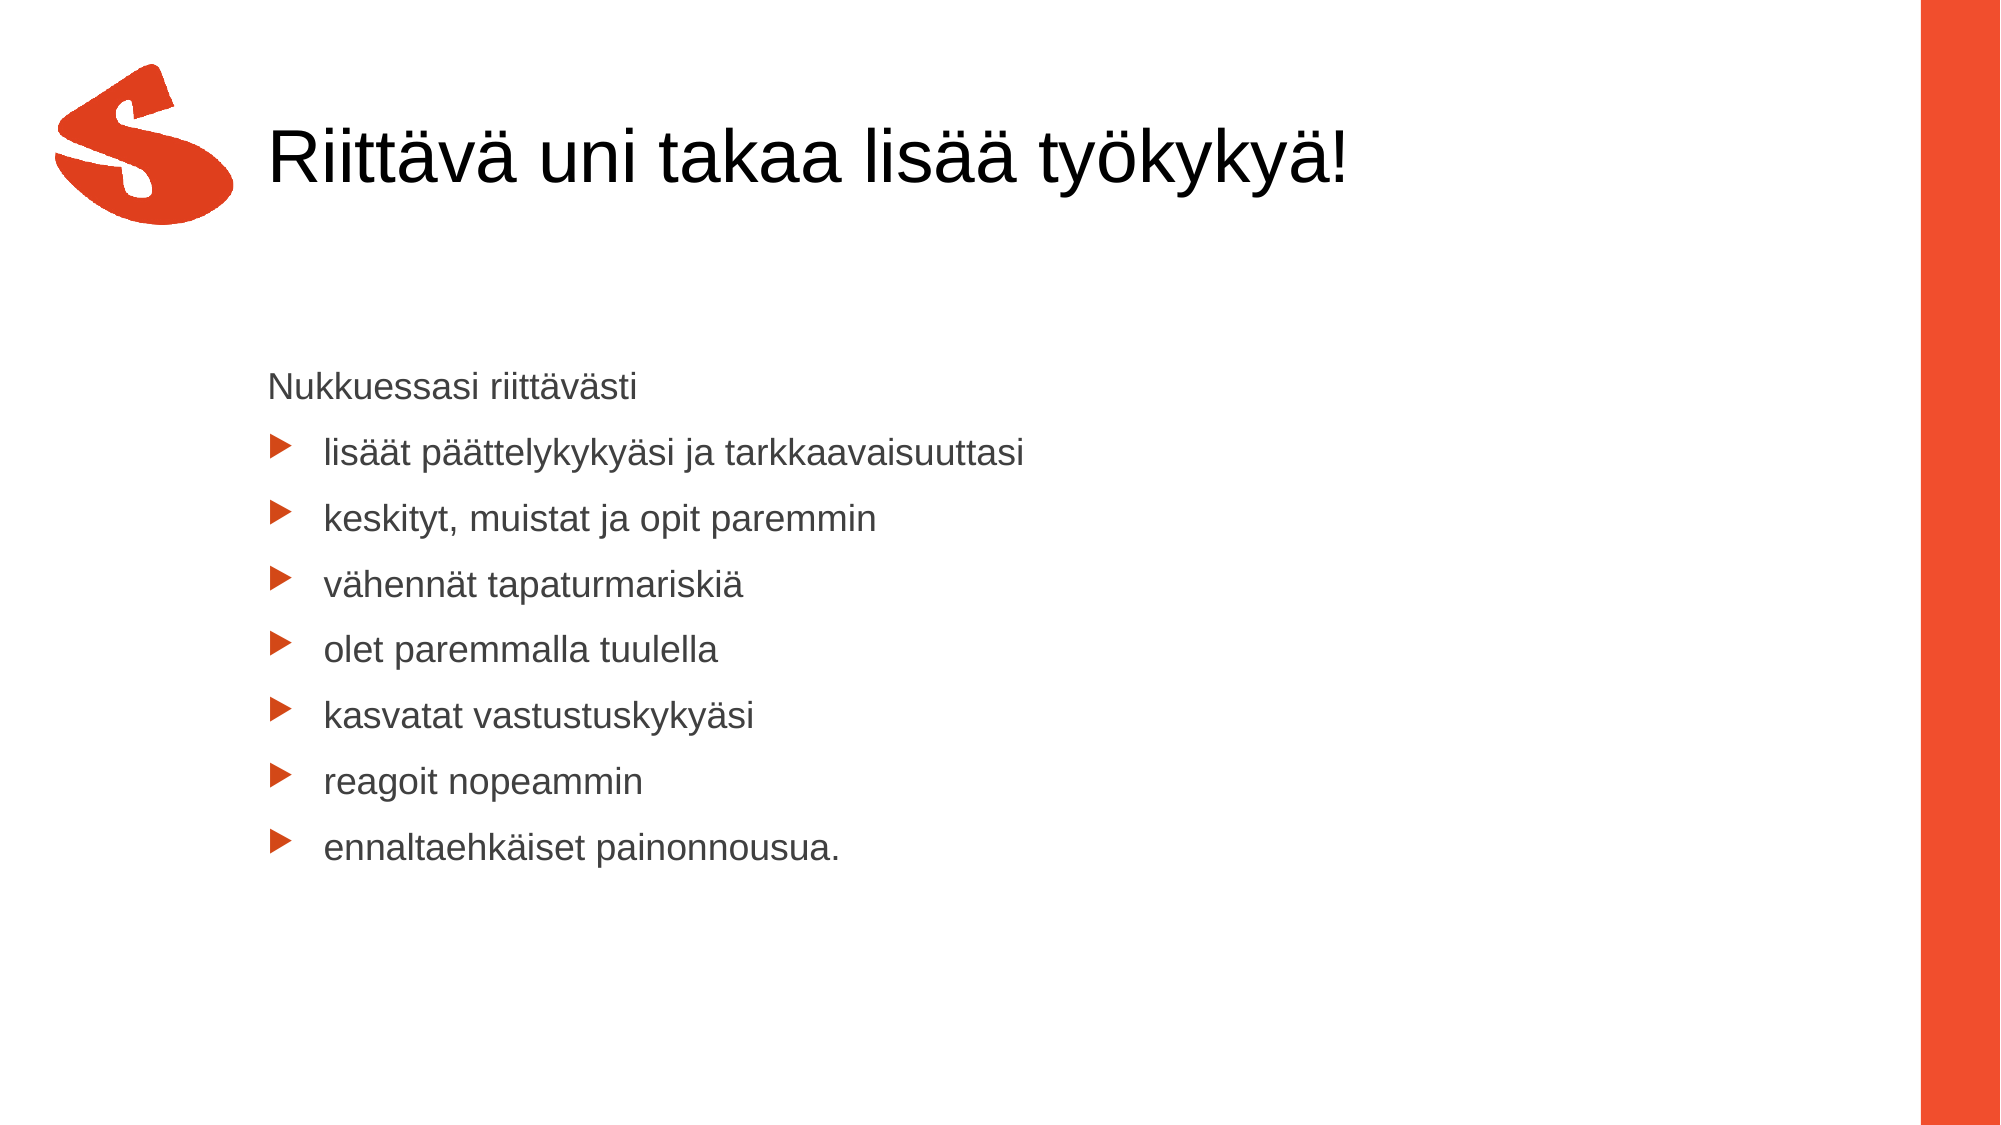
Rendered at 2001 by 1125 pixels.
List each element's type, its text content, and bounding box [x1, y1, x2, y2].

list Nukkuessasi riittävästi lisäät päättelykykyäsi ja tarkkaavaisuuttasi keskityt, muistat ja opit paremmin vähennät tapaturmariskiä olet paremmalla tuulella kasvatat vastustuskykyäsi reagoit nopeammin ennaltaehkäiset painonnousua. [252, 354, 1714, 992]
title Riittävä uni takaa lisää työkykyä! [252, 99, 1714, 317]
picture [0, 0, 288, 289]
